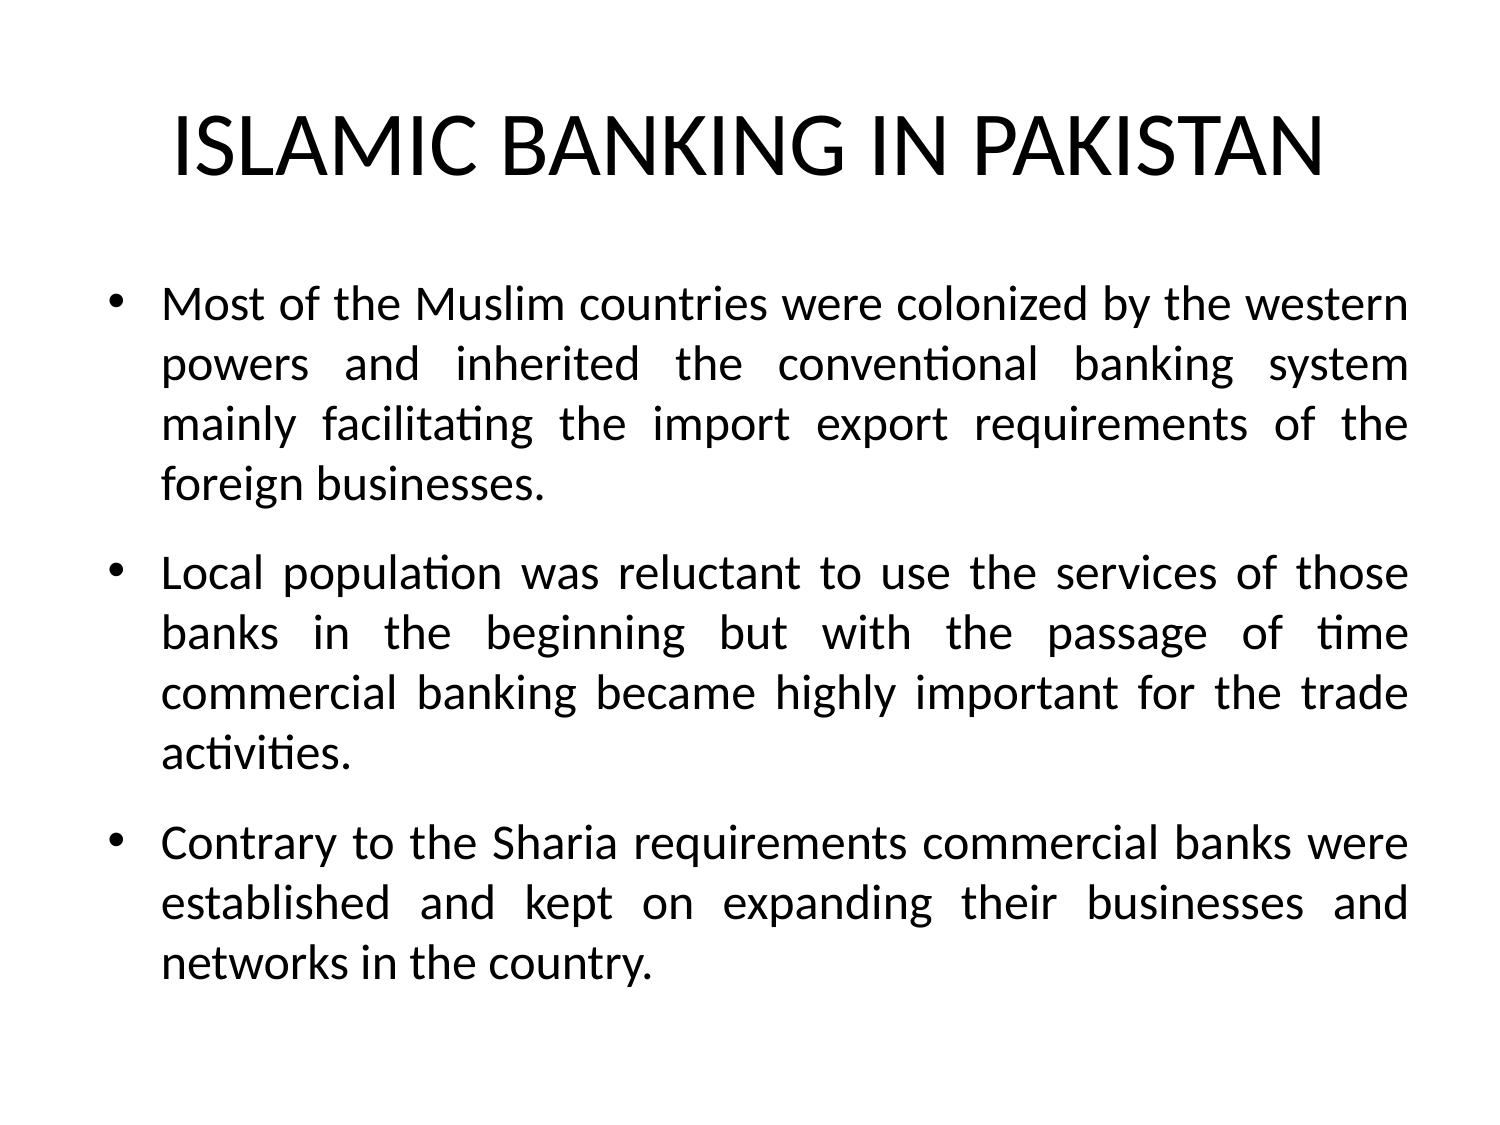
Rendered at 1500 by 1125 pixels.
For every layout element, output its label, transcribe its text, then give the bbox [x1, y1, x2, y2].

title ISLAMIC BANKING IN PAKISTAN [75, 37, 1425, 241]
list Most of the Muslim countries were colonized by the western powers and inherited the conventional banking system mainly facilitating the import export requirements of the foreign businesses. Local population was reluctant to use the services of those banks in the beginning but with the passage of time commercial banking became highly important for the trade activities. Contrary to the Sharia requirements commercial banks were established and kept on expanding their businesses and networks in the country. [75, 262, 1425, 1005]
